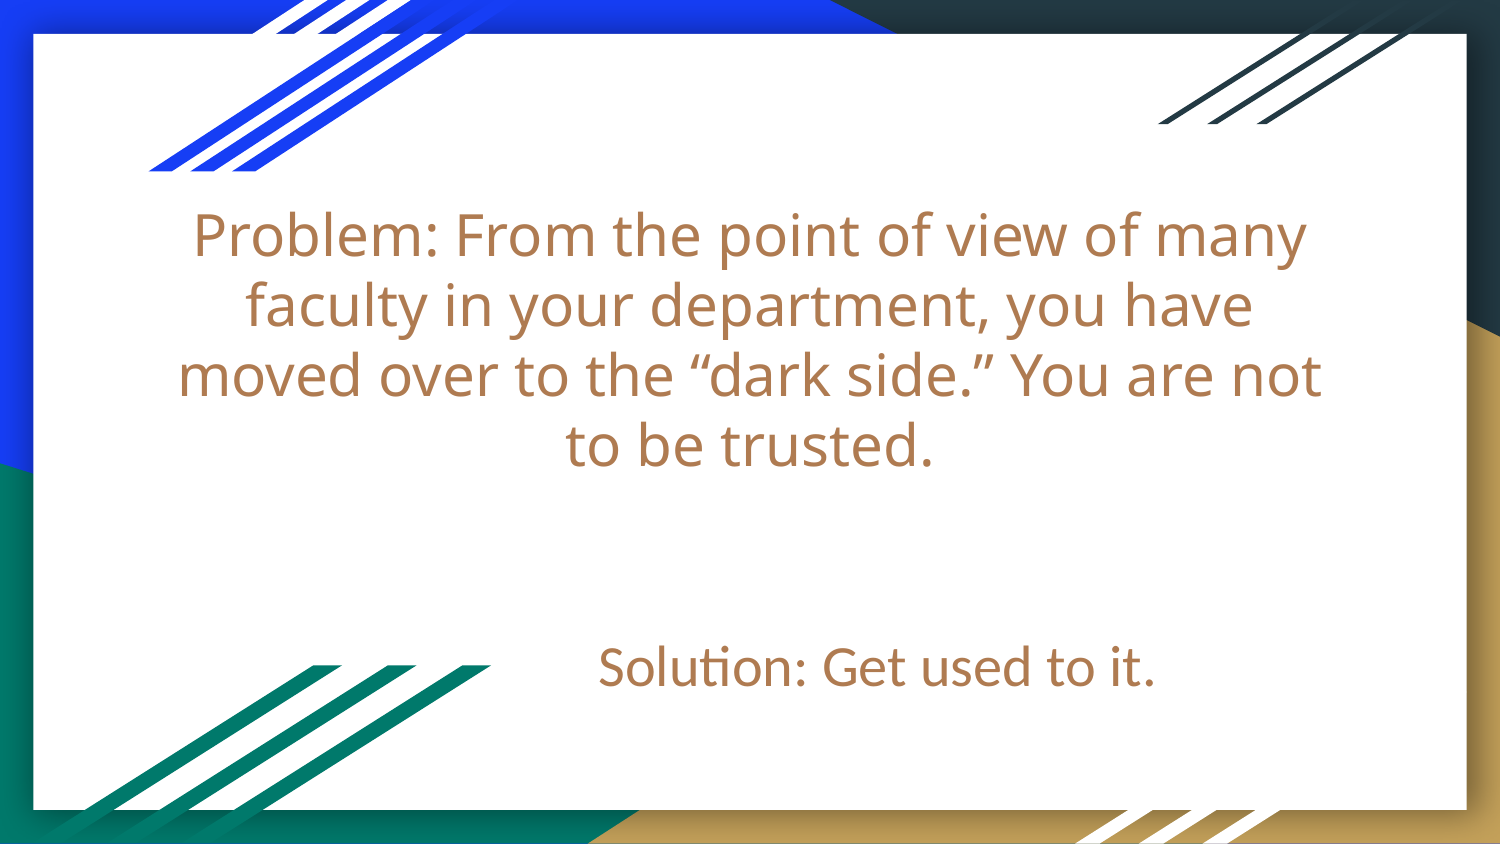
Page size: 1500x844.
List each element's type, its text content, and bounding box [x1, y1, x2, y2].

subtitle Solution: Get used to it. [343, 612, 1402, 772]
title Problem: From the point of view of many faculty in your department, you have moved over to the “dark side.” You are not to be trusted. [160, 208, 1340, 563]
